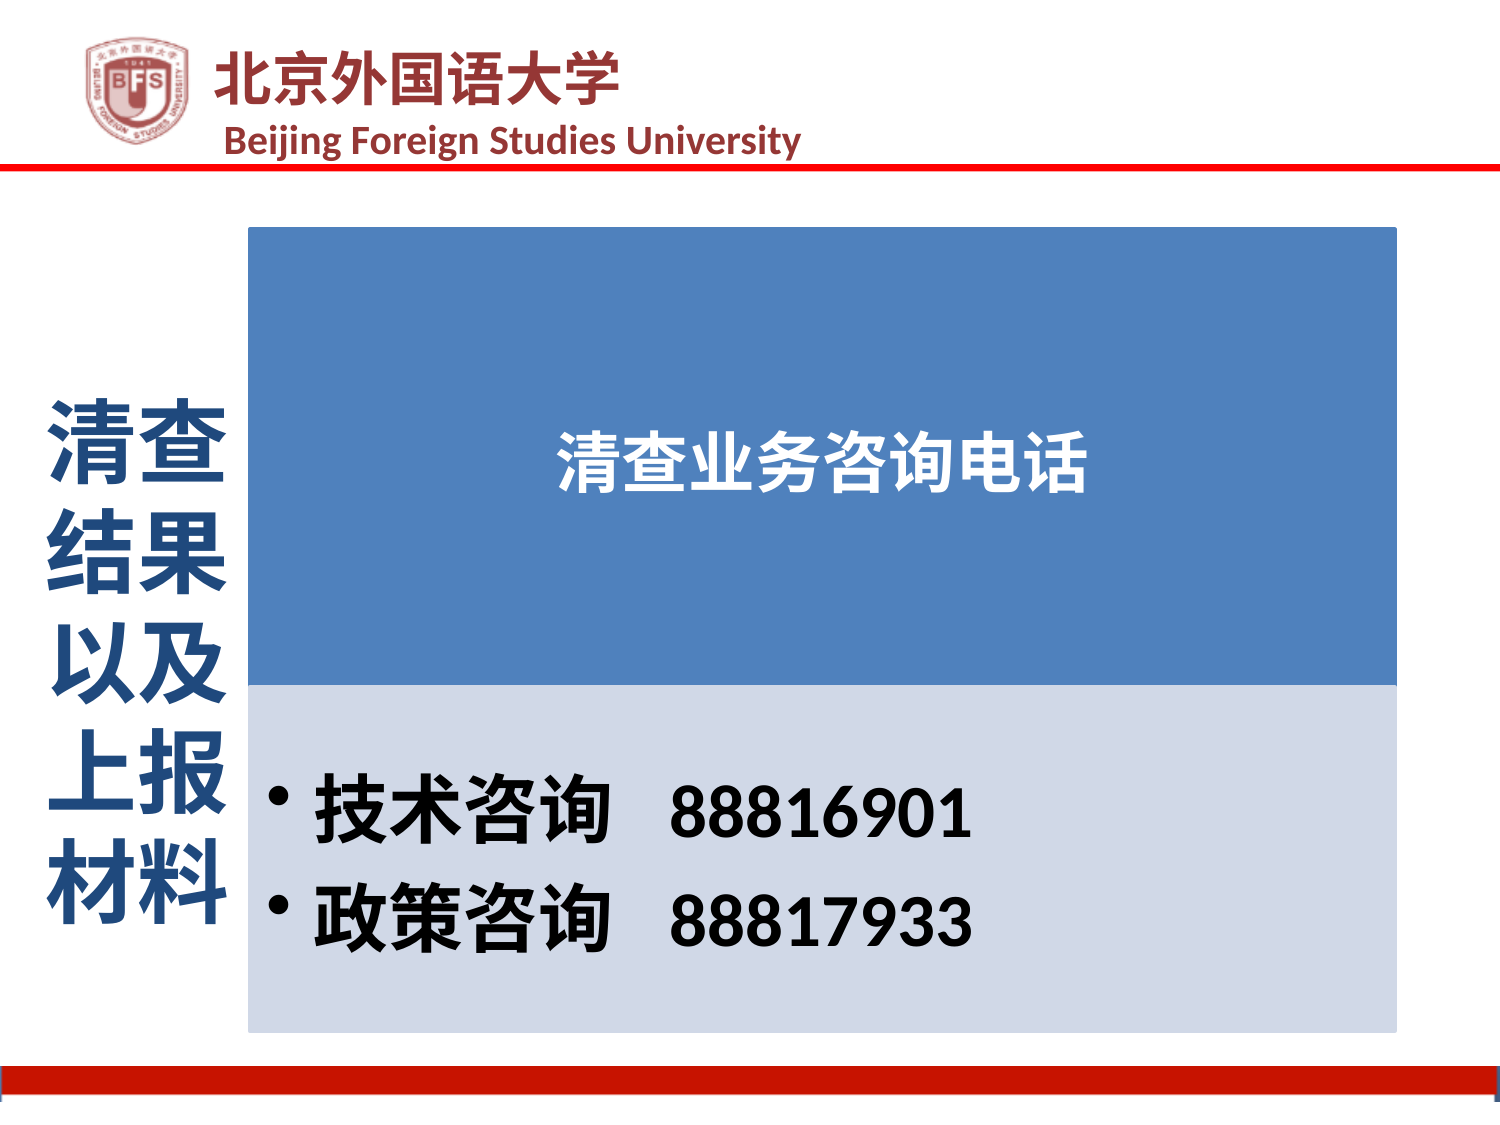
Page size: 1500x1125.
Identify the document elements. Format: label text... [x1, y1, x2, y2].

text_box 北京外国语大学 Beijing Foreign Studies University [220, 35, 973, 162]
text_box [0, 162, 1500, 174]
text_box 清查结果以及上报材料 [20, 278, 246, 1041]
picture [58, 23, 217, 156]
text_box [249, 228, 1395, 1032]
picture [0, 1066, 1500, 1102]
